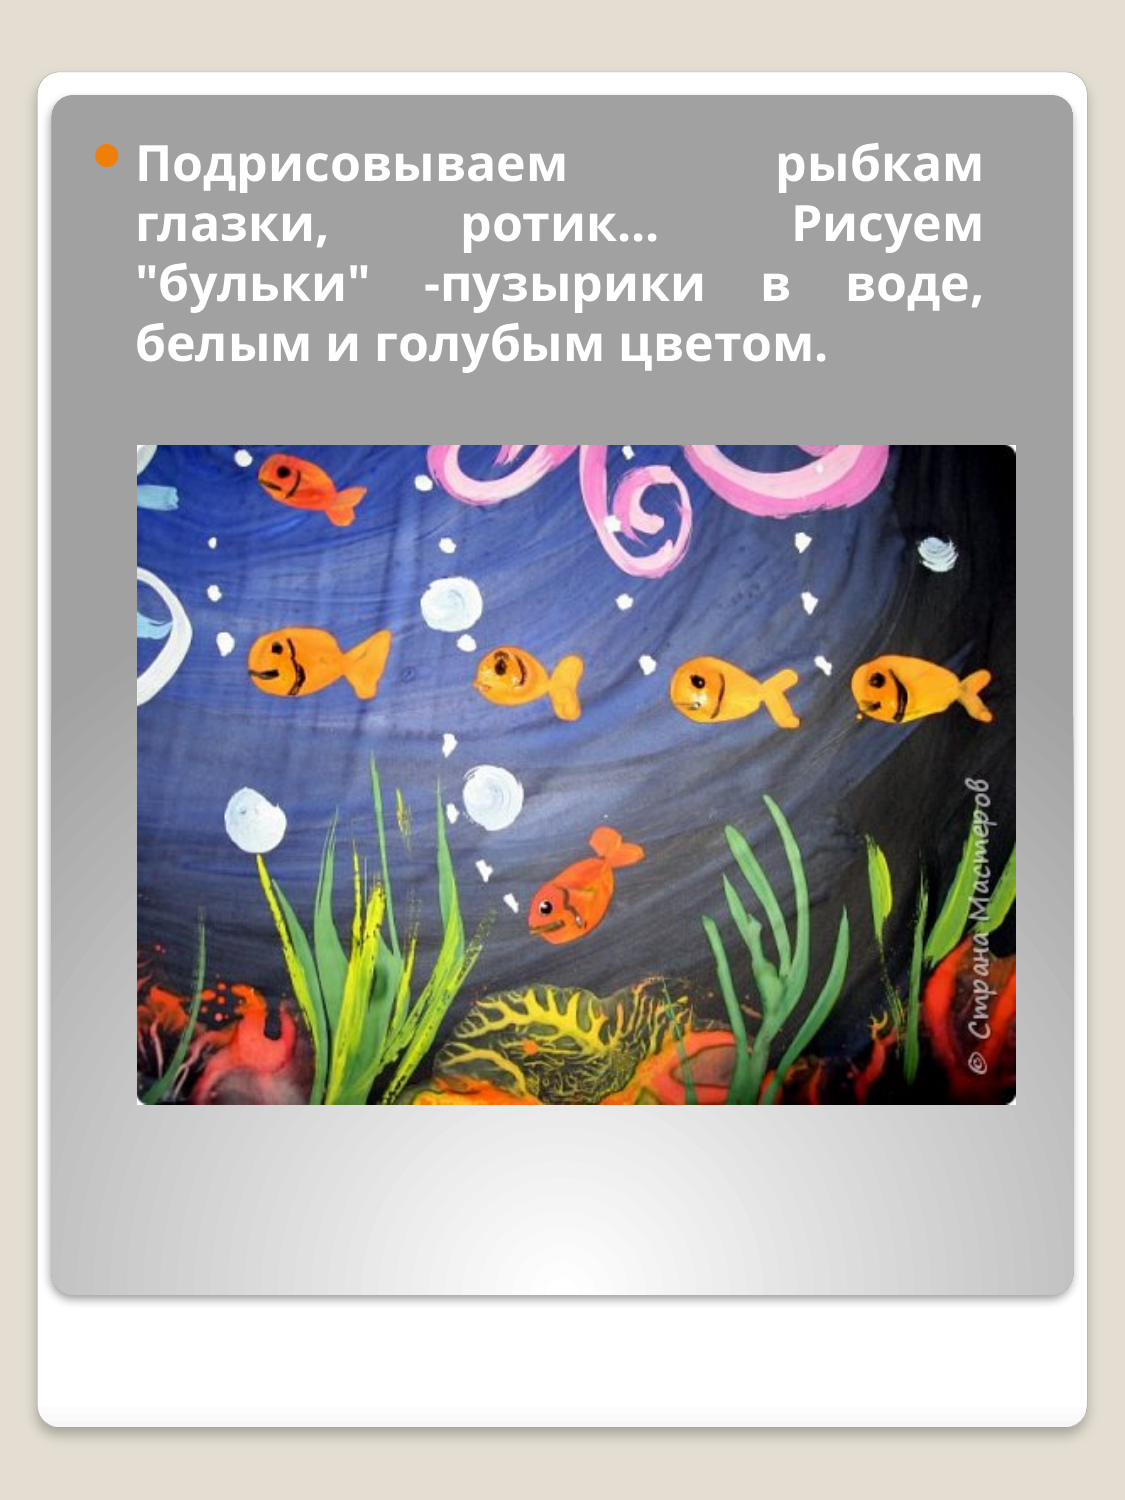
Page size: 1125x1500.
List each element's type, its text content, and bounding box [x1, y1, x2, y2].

picture [136, 445, 1017, 1105]
list Подрисовываем рыбкам глазки, ротик... Рисуем "бульки" -пузырики в воде, белым и голубым цветом. [61, 115, 1000, 384]
